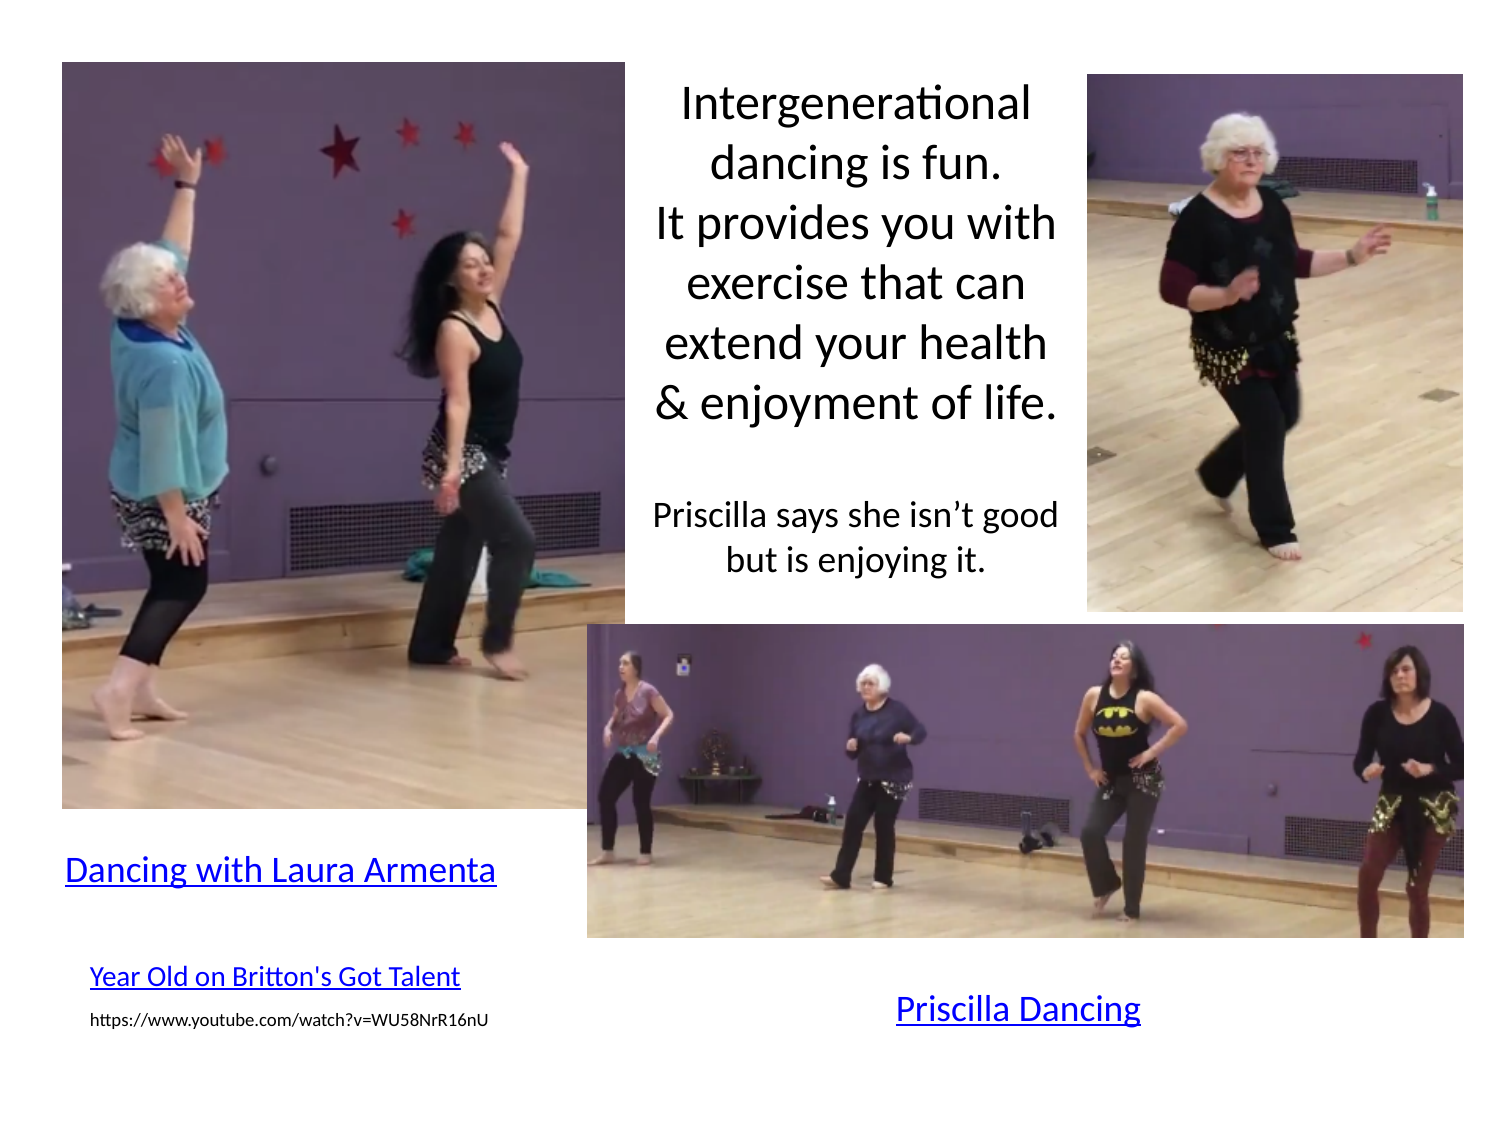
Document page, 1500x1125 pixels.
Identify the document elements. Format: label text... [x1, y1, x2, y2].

title Priscilla Dancing [600, 950, 1438, 1063]
text_box Intergenerational dancing is fun. It provides you with exercise that can extend your health & enjoyment of life. Priscilla says she isn’t good but is enjoying it. [637, 62, 1075, 588]
text_box Year Old on Britton's Got Talent [74, 949, 825, 1035]
picture [1087, 74, 1463, 612]
text_box https://www.youtube.com/watch?v=WU58NrR16nU [74, 999, 513, 1038]
list Dancing with Laura Armenta [50, 837, 575, 993]
picture [62, 62, 1464, 938]
